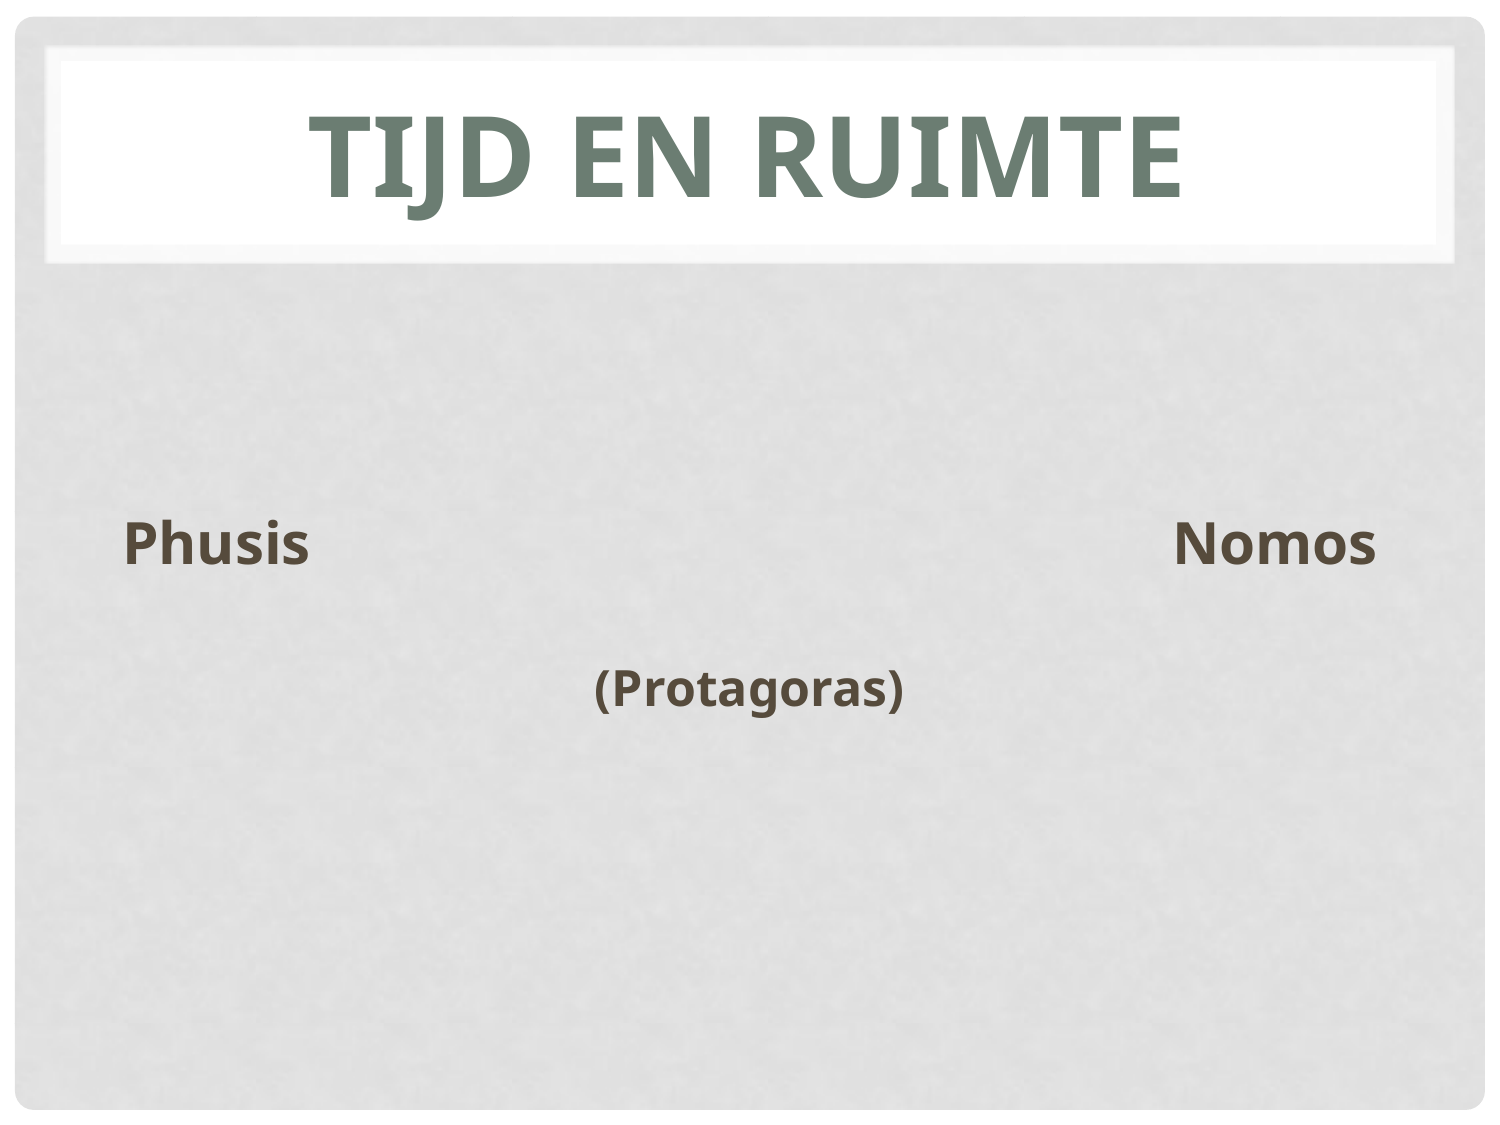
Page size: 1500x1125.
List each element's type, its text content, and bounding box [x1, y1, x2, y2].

list Phusis Nomos (Protagoras) [75, 287, 1425, 1005]
title TIJD EN RUIMTE [69, 66, 1425, 238]
